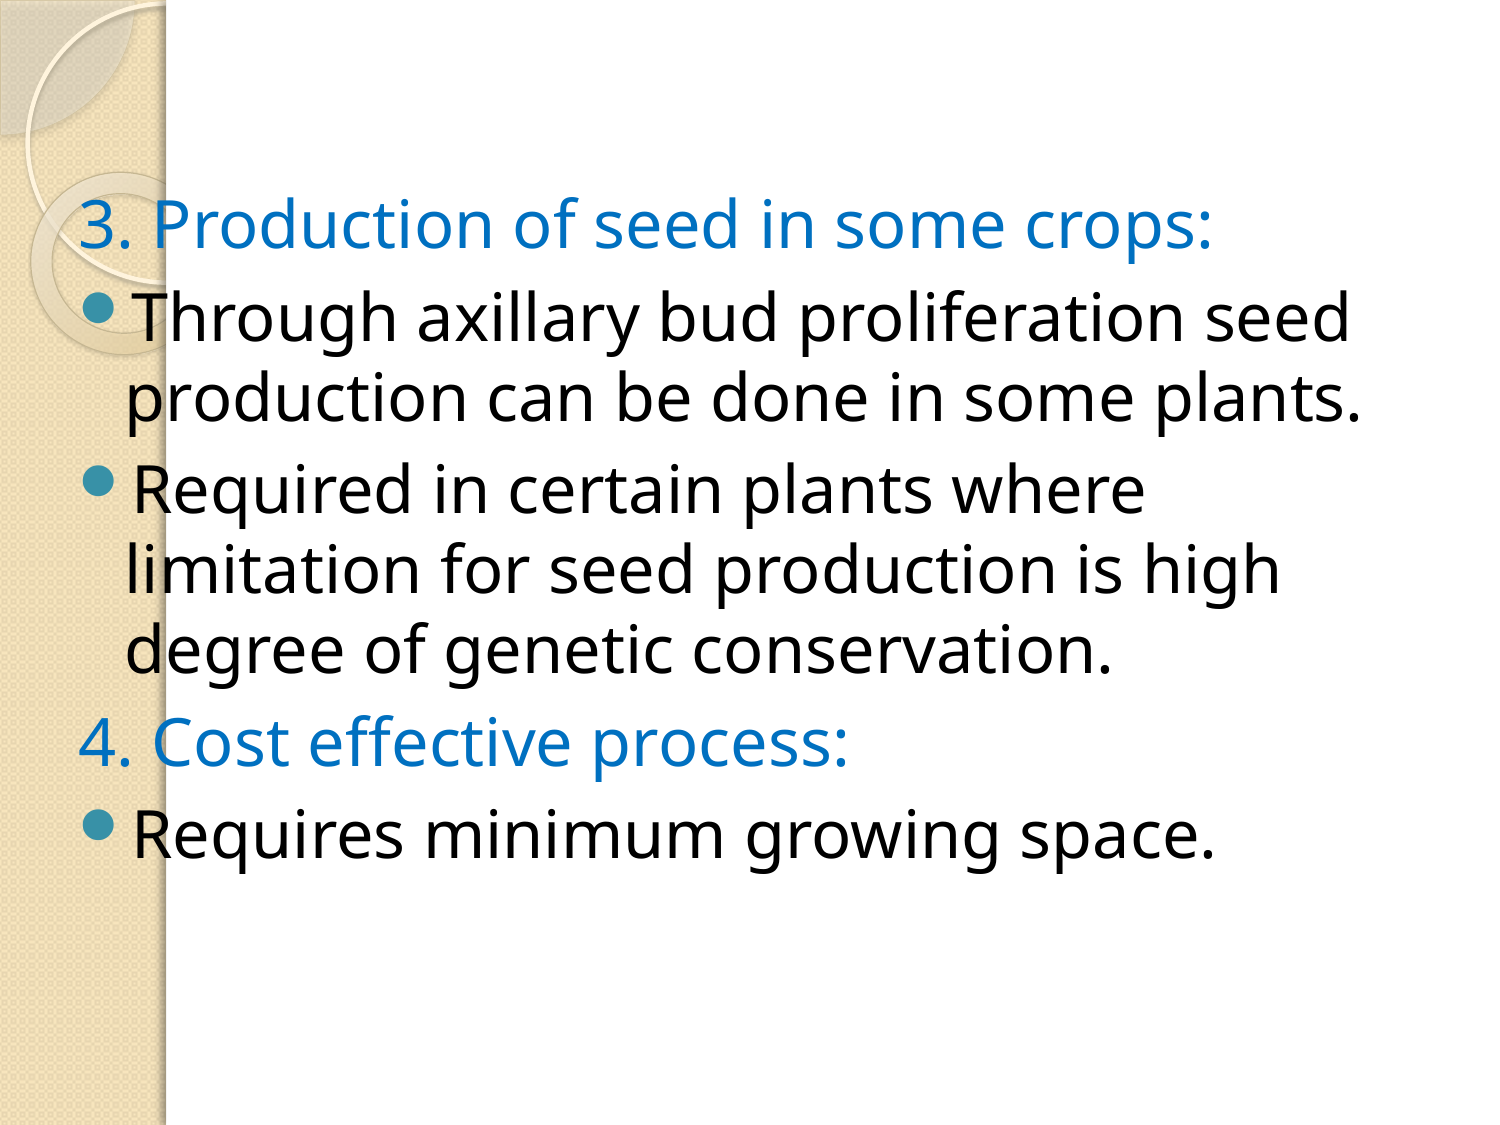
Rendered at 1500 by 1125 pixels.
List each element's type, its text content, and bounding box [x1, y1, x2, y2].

list 3. Production of seed in some crops: Through axillary bud proliferation seed production can be done in some plants. Required in certain plants where limitation for seed production is high degree of genetic conservation. 4. Cost effective process: Requires minimum growing space. [50, 174, 1400, 918]
